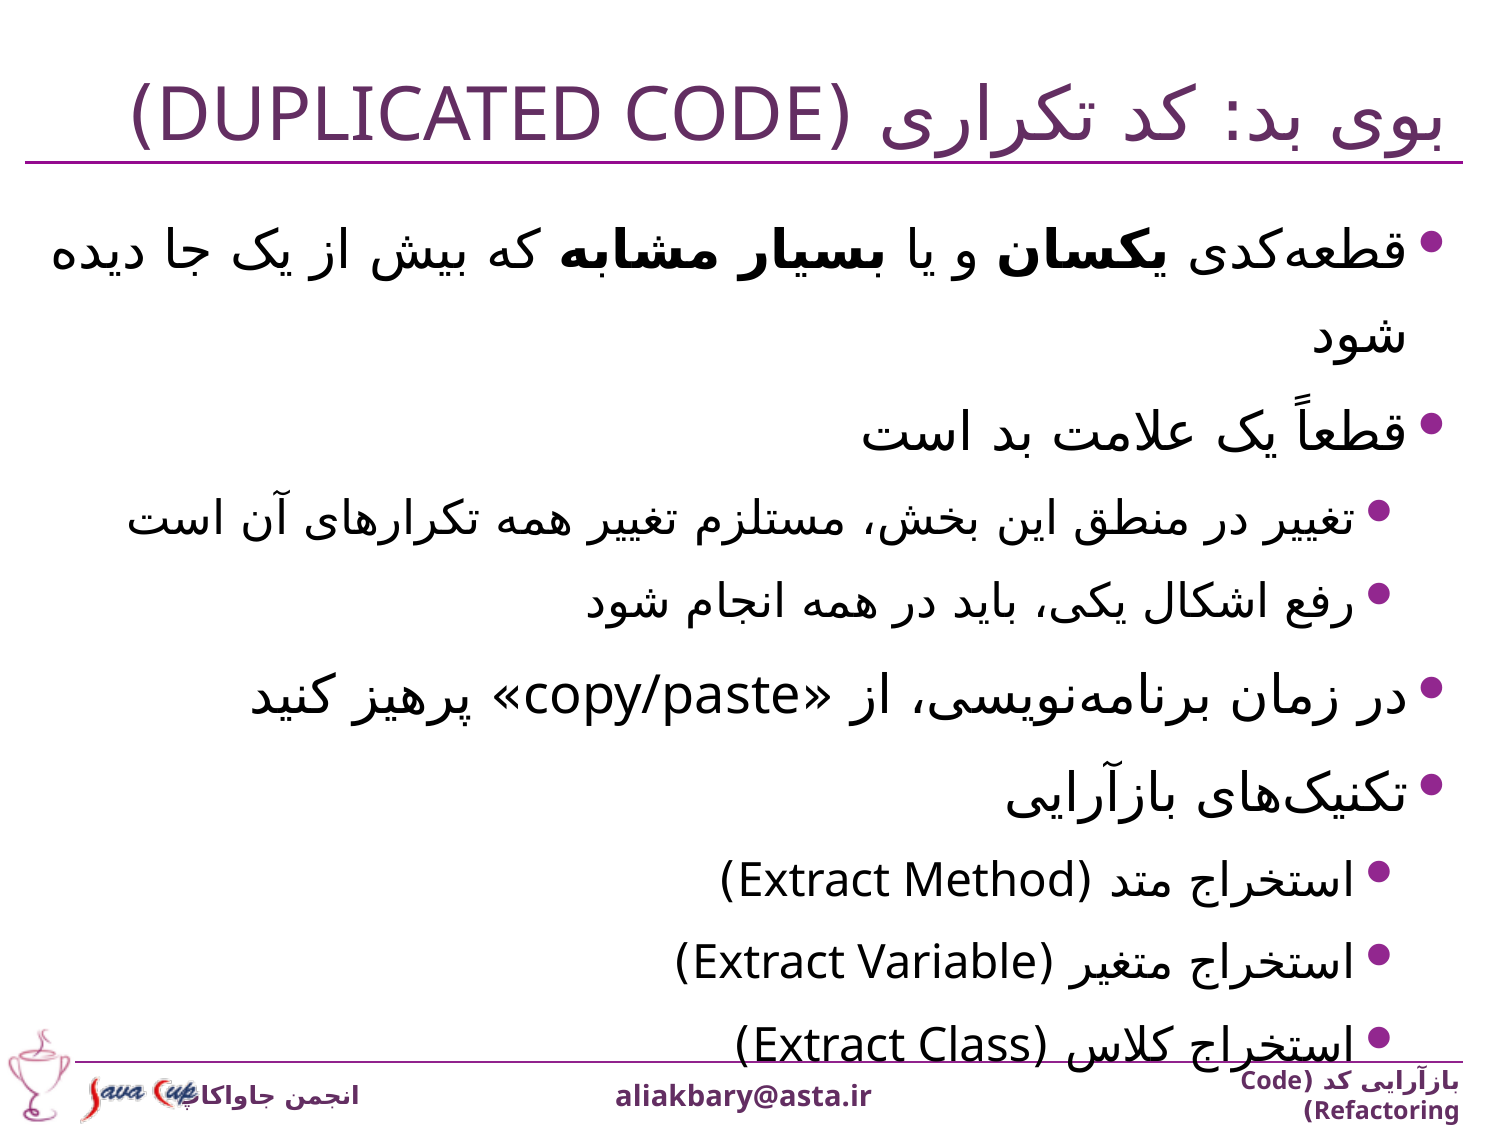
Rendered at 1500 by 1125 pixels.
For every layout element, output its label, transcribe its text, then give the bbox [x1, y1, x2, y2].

title بوی بد: کد تکراری (Duplicated Code) [24, 37, 1463, 163]
list قطعه‌کدی یکسان و یا بسیار مشابه که بیش از یک جا دیده شود قطعاً یک علامت بد است تغییر در منطق این بخش، مستلزم تغییر همه تکرارهای آن است رفع اشکال یکی، باید در همه انجام شود در زمان برنامه‌نویسی، از «copy/paste» پرهیز کنید تکنیک‌های بازآرایی استخراج متد (Extract Method) استخراج متغیر (Extract Variable) استخراج کلاس (Extract Class) [24, 187, 1463, 1088]
picture [6, 1028, 75, 1125]
picture [79, 1088, 200, 1125]
